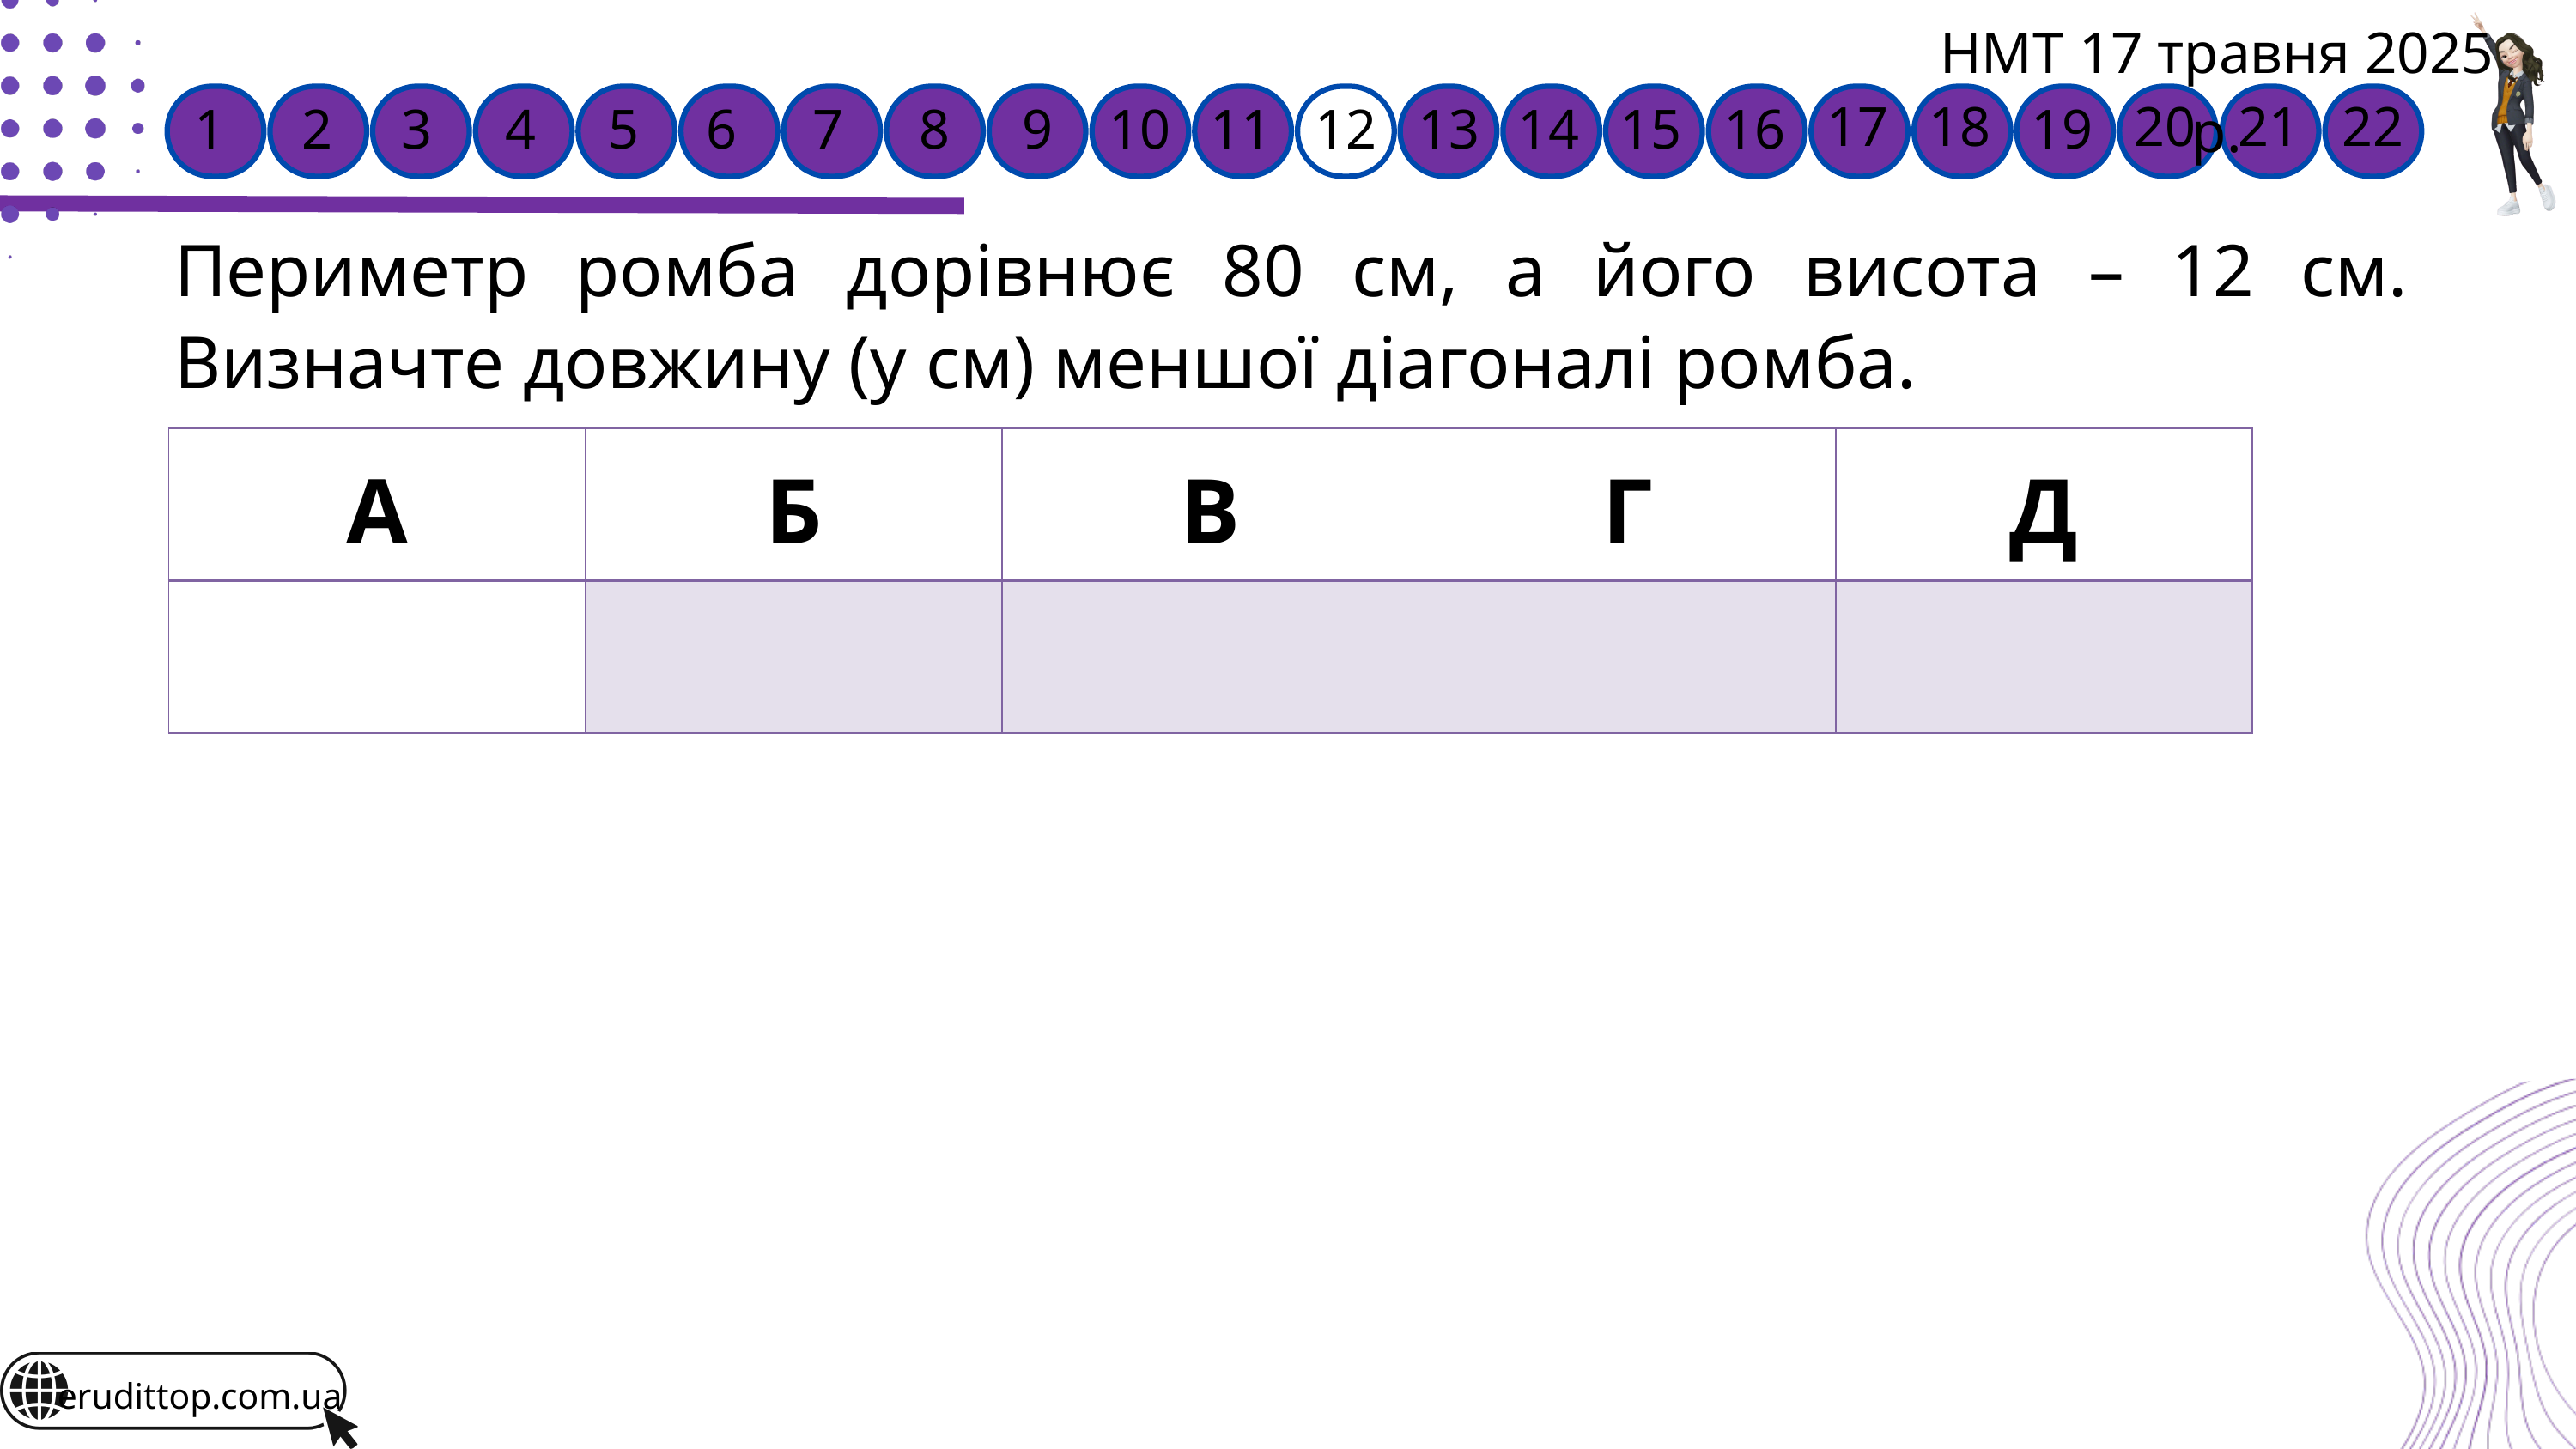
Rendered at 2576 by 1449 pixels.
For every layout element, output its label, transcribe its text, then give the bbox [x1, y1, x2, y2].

text_box Периметр ромба дорівнює 80 см, а його висота – 12 см. Визначте довжину (у см) меншої діагоналі ромба. [161, 212, 2422, 409]
text_box [2342, 1078, 2576, 1449]
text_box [2221, 86, 2319, 177]
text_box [1913, 86, 2011, 177]
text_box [1297, 86, 1394, 177]
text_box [988, 86, 1086, 177]
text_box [2119, 86, 2217, 177]
text_box 3 [2114, 88, 2119, 164]
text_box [270, 86, 368, 177]
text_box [2324, 86, 2422, 177]
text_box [167, 86, 264, 177]
text_box 3 [1909, 88, 1913, 164]
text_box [1810, 86, 1909, 177]
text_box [1194, 86, 1292, 177]
text_box [2421, 0, 2576, 234]
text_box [1605, 86, 1703, 177]
text_box [0, 0, 145, 303]
text_box [0, 1352, 358, 1367]
text_box [0, 1416, 358, 1449]
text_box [783, 86, 881, 177]
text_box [886, 86, 984, 177]
text_box erudittop.com.ua [0, 1367, 437, 1416]
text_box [1400, 86, 1498, 177]
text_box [2016, 86, 2114, 177]
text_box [578, 86, 676, 177]
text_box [1503, 86, 1601, 177]
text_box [372, 86, 470, 177]
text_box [475, 86, 573, 177]
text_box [1091, 86, 1189, 177]
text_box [1708, 86, 1806, 177]
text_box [680, 86, 778, 177]
text_box НМТ 17 травня 2025 р. [1908, 6, 2525, 164]
